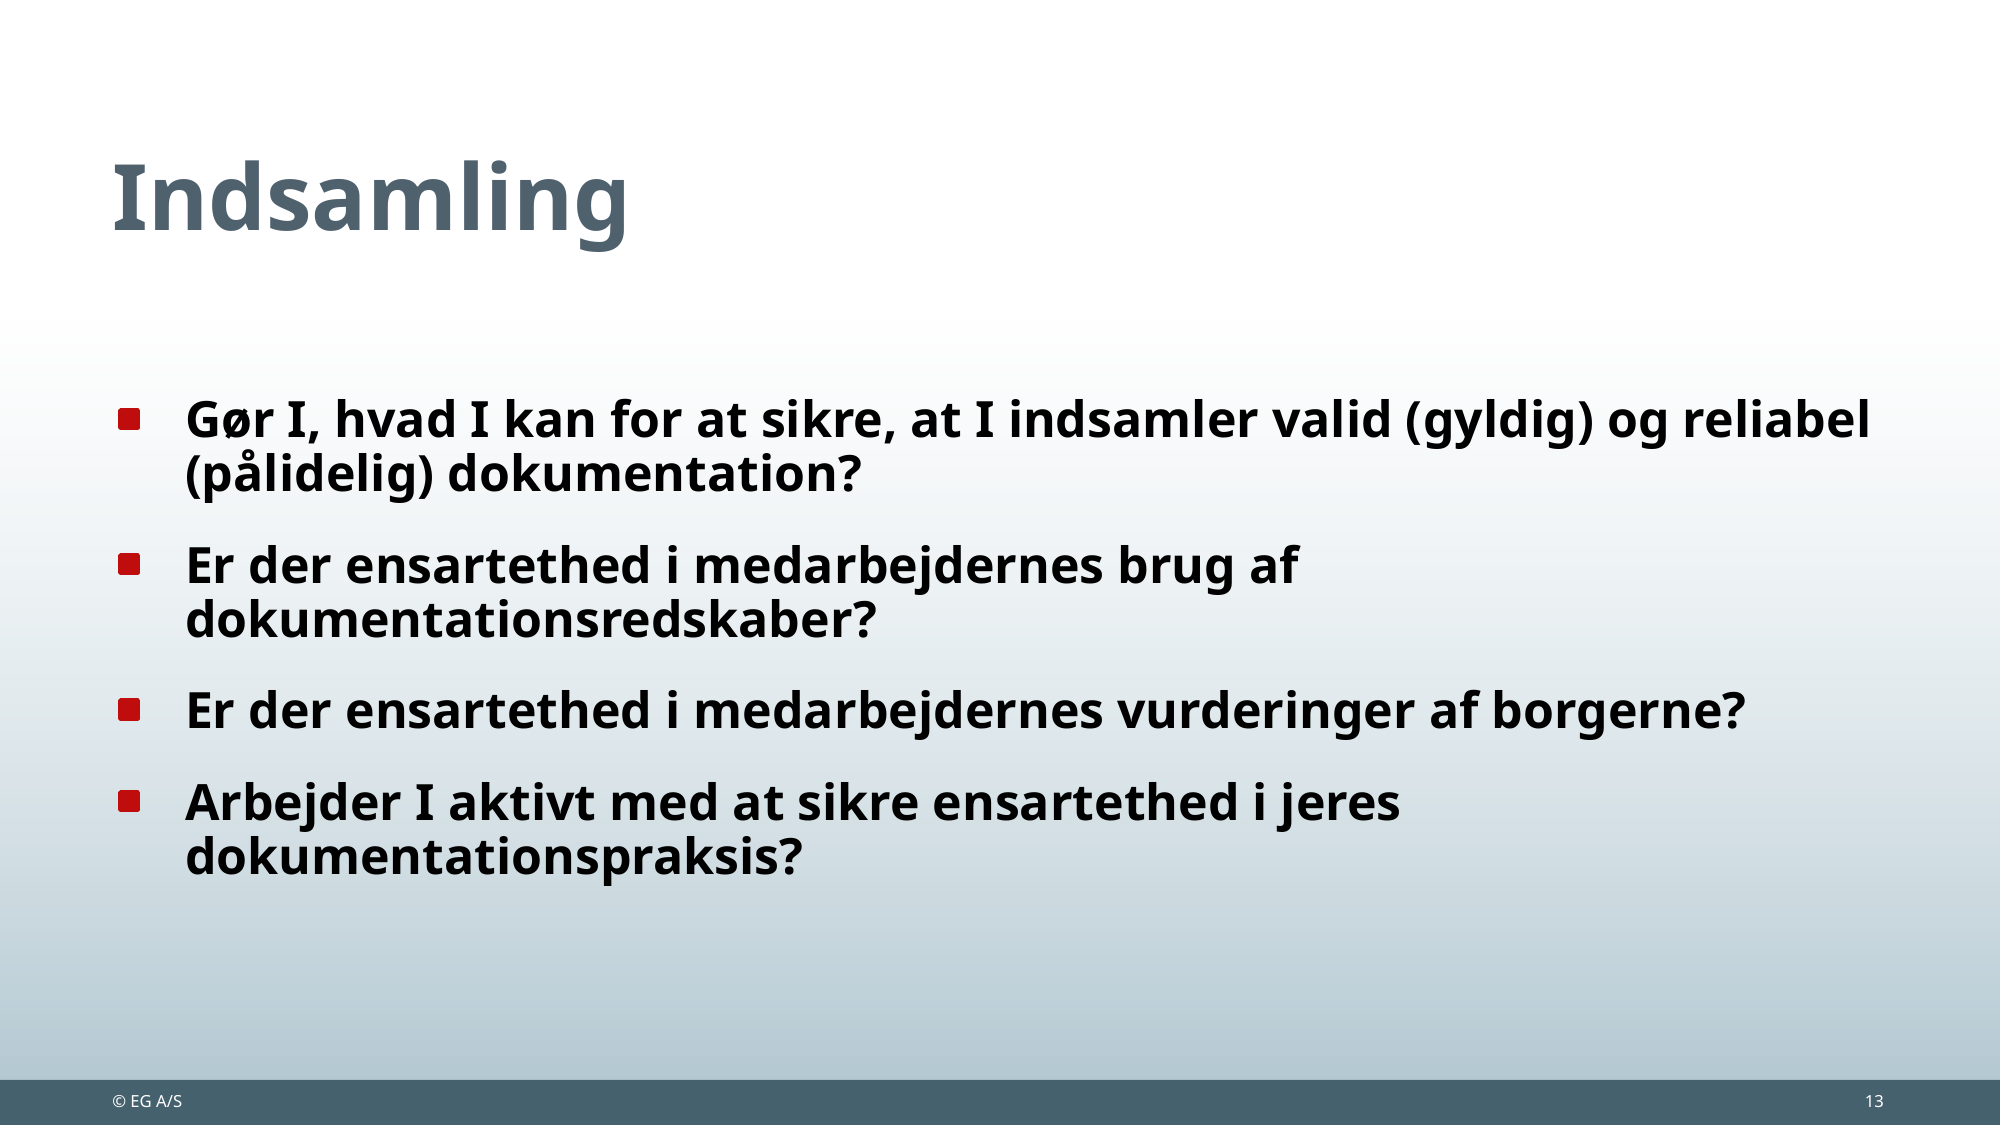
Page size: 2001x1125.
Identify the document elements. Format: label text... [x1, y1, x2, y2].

picture [118, 553, 140, 575]
title Indsamling [112, 54, 1897, 263]
picture [118, 408, 140, 430]
footer © EG A/S [112, 1083, 1178, 1122]
picture [118, 698, 140, 721]
picture [118, 790, 140, 812]
slide_number 13 [1756, 1083, 1884, 1122]
list Gør I, hvad I kan for at sikre, at I indsamler valid (gyldig) og reliabel (pålidelig) dokumentation? Er der ensartethed i medarbejdernes brug af dokumentationsredskaber? Er der ensartethed i medarbejdernes vurderinger af borgerne? Arbejder I aktivt med at sikre ensartethed i jeres dokumentationspraksis? [112, 281, 1897, 1013]
